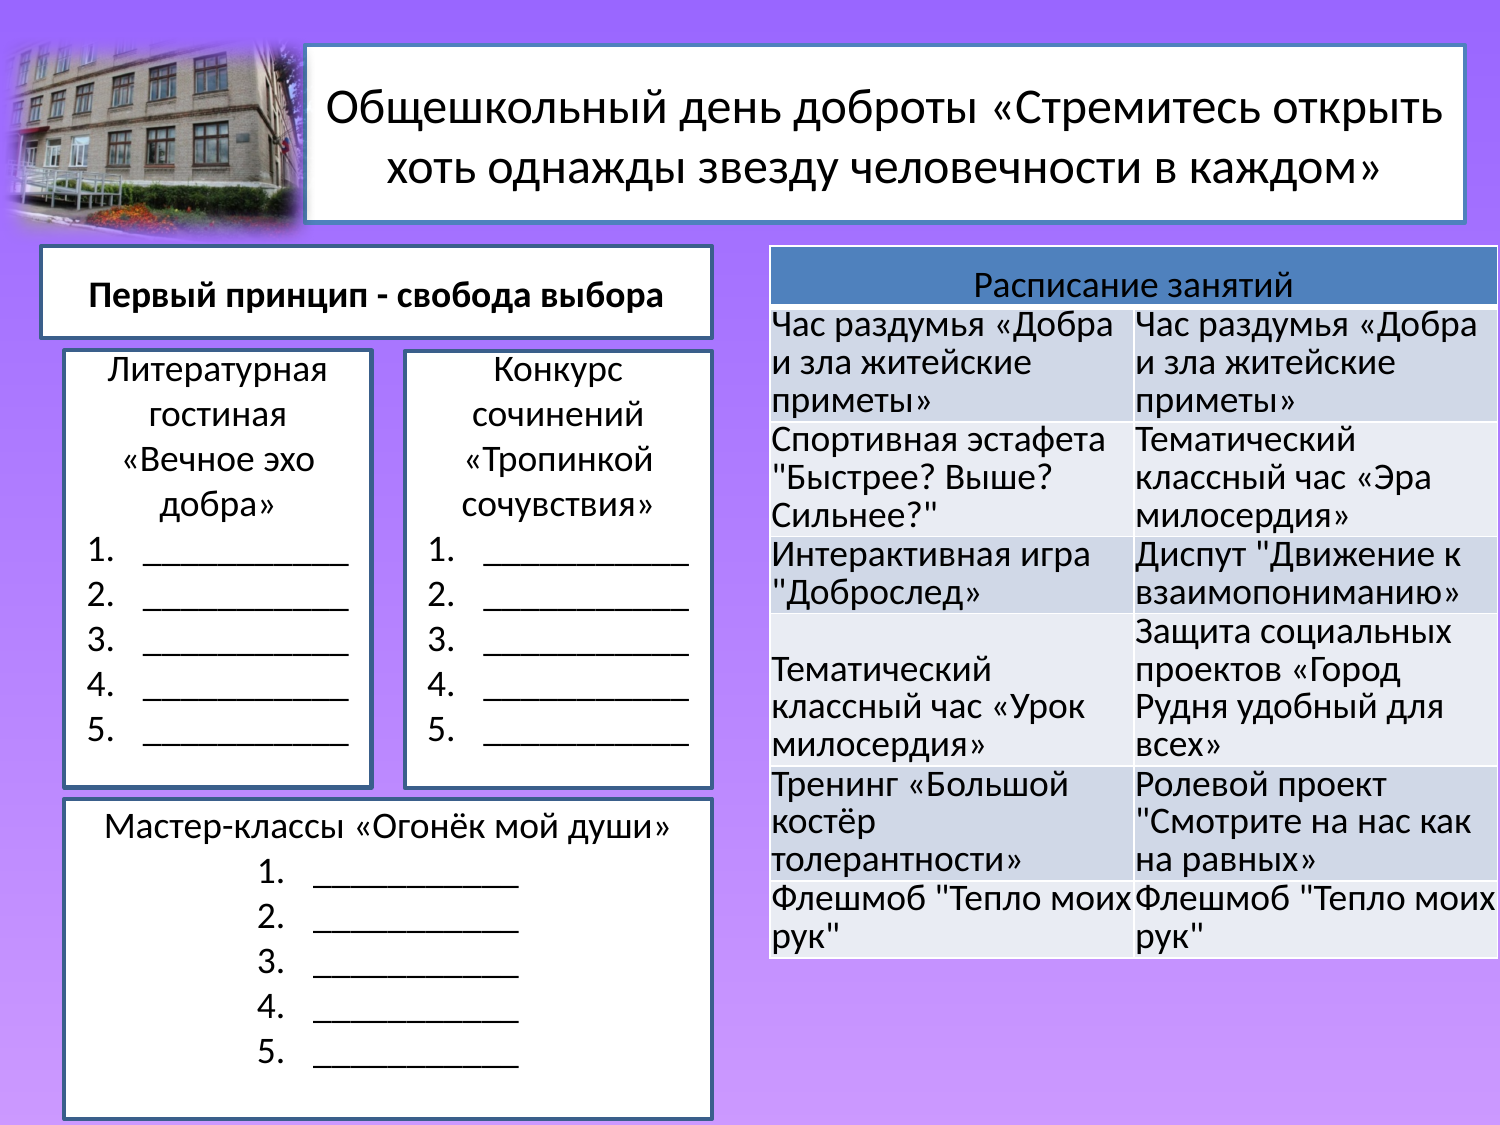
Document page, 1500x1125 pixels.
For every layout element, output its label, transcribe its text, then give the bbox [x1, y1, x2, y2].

table_header Расписание занятий [771, 247, 1497, 304]
table_cell Диспут "Движение к взаимопониманию» [1135, 537, 1497, 613]
table_cell Тематический классный час «Эра милосердия» [1135, 423, 1497, 536]
table_cell Защита социальных проектов «Город Рудня удобный для всех» [1135, 614, 1497, 765]
table_cell Интерактивная игра "Доброслед» [771, 537, 1133, 613]
table_cell Спортивная эстафета "Быстрее? Выше? Сильнее?" [771, 423, 1133, 536]
table_cell Час раздумья «Добра и зла житейские приметы» [771, 310, 1133, 421]
text_box Конкурс сочинений «Тропинкой сочувствия» ___________ ___________ ___________ ___________ ___________ [403, 349, 714, 790]
table_cell Тренинг «Большой костёр толерантности» [771, 767, 1133, 880]
table_cell Флешмоб "Тепло моих рук" [771, 882, 1133, 957]
table_cell Ролевой проект "Смотрите на нас как на равных» [1135, 767, 1497, 880]
table_cell Флешмоб "Тепло моих рук" [1135, 882, 1497, 957]
table_cell Тематический классный час «Урок милосердия» [771, 614, 1133, 765]
table_cell Час раздумья «Добра и зла житейские приметы» [1135, 310, 1497, 421]
title Общешкольный день доброты «Стремитесь открыть хоть однажды звезду человечности в каждом» [321, 43, 1467, 225]
picture [0, 34, 317, 247]
text_box Мастер-классы «Огонёк мой души» ___________ ___________ ___________ ___________ ___________ [62, 797, 714, 1121]
text_box Литературная гостиная «Вечное эхо добра» ___________ ___________ ___________ ___________ ___________ [62, 348, 374, 790]
text_box Первый принцип - свобода выбора [39, 244, 714, 340]
